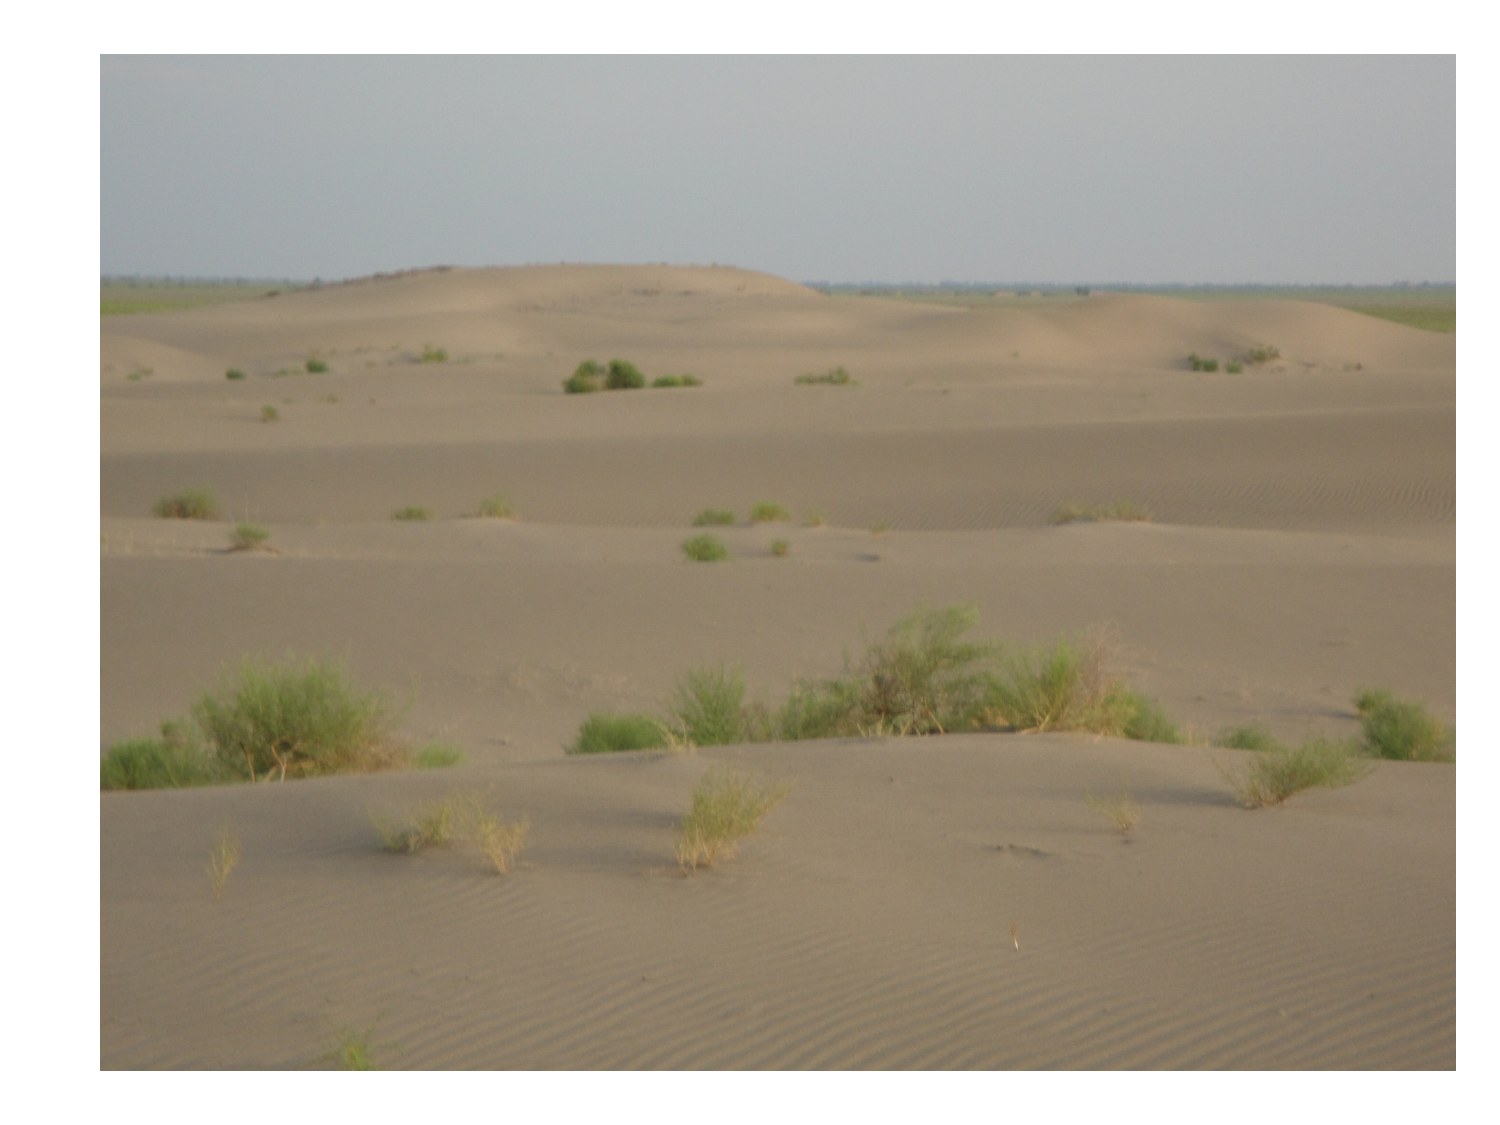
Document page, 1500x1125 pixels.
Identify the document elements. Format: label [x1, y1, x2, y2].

picture [100, 54, 1456, 1071]
